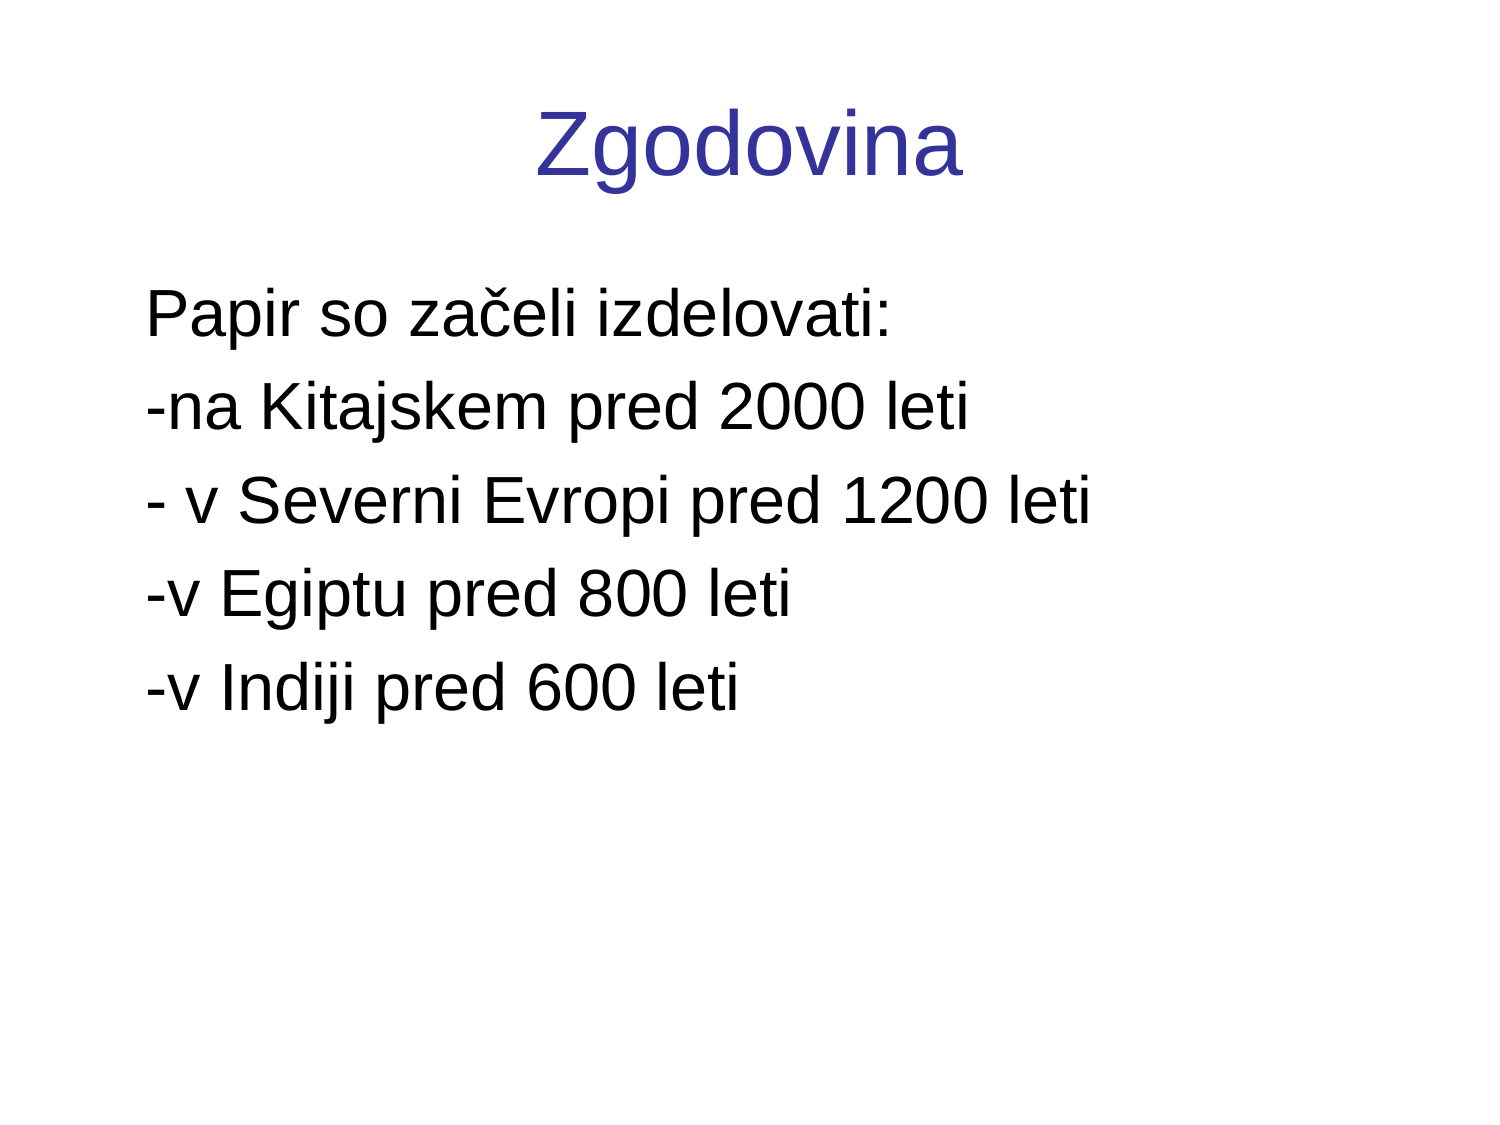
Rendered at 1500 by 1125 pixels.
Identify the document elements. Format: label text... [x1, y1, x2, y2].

title Zgodovina [75, 45, 1425, 233]
list Papir so začeli izdelovati: -na Kitajskem pred 2000 leti - v Severni Evropi pred 1200 leti -v Egiptu pred 800 leti -v Indiji pred 600 leti [75, 262, 1425, 1005]
